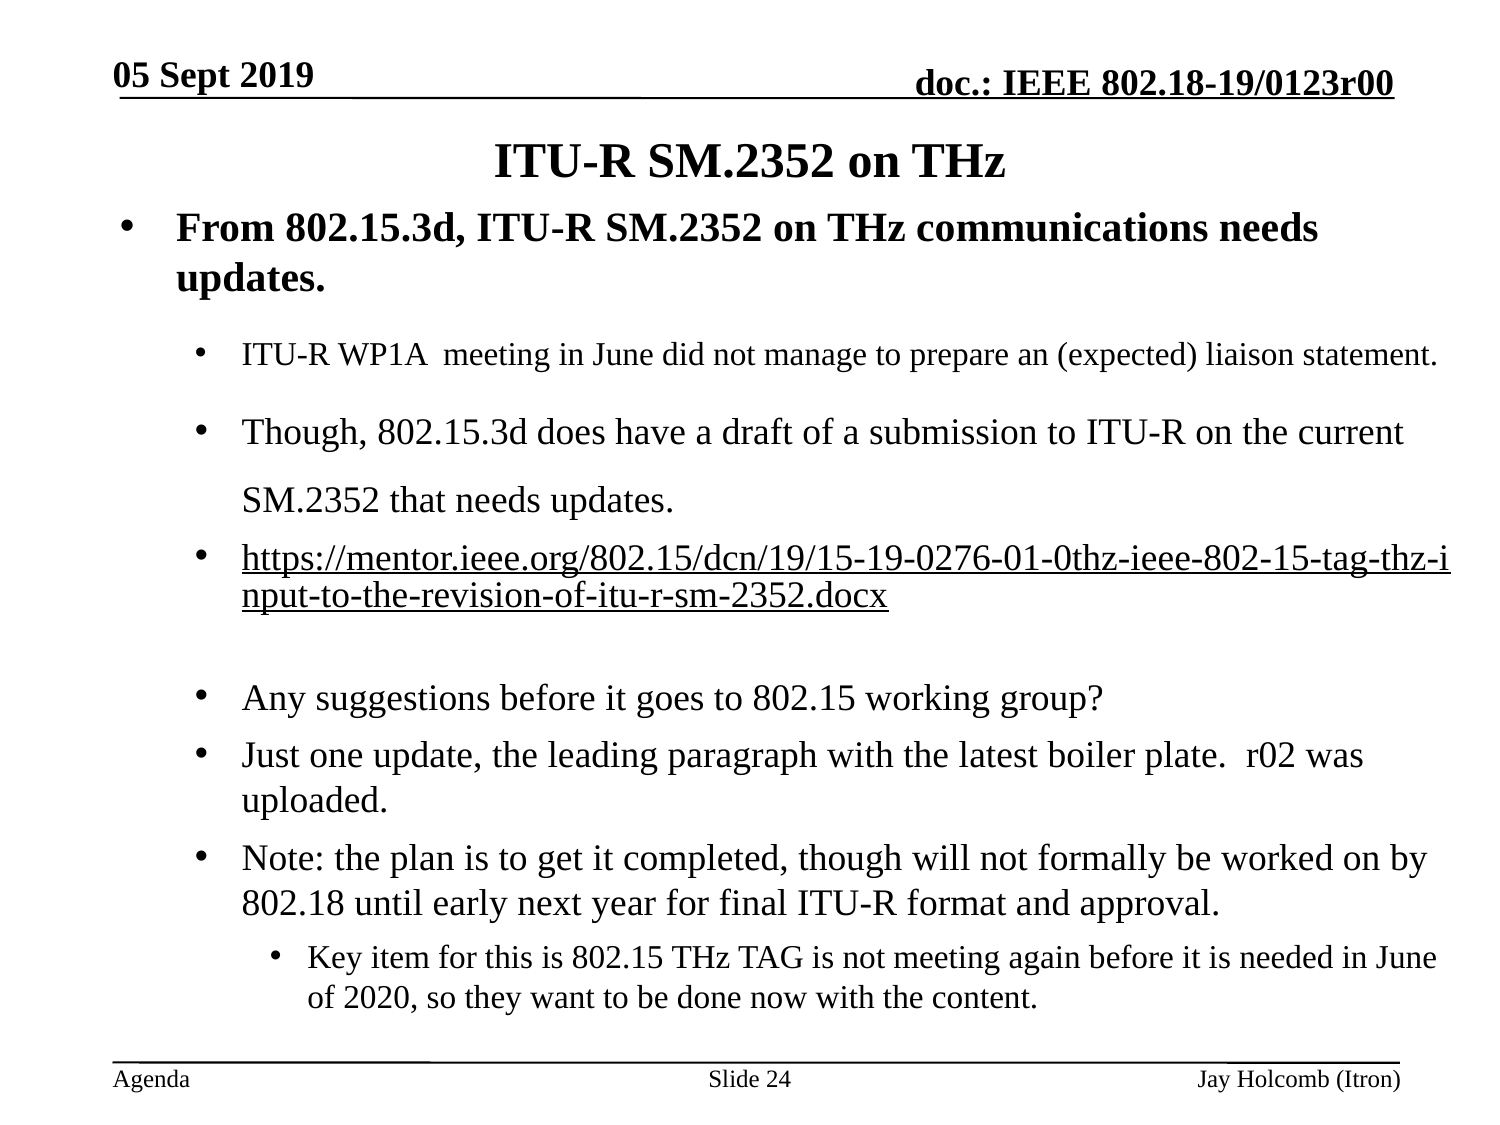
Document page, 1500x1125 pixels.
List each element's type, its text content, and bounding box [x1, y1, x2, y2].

footer Jay Holcomb (Itron) [878, 1061, 1402, 1093]
list From 802.15.3d, ITU-R SM.2352 on THz communications needs updates. ITU-R WP1A meeting in June did not manage to prepare an (expected) liaison statement. Though, 802.15.3d does have a draft of a submission to ITU-R on the current SM.2352 that needs updates. https://mentor.ieee.org/802.15/dcn/19/15-19-0276-01-0thz-ieee-802-15-tag-thz-input-to-the-revision-of-itu-r-sm-2352.docx Any suggestions before it goes to 802.15 working group? Just one update, the leading paragraph with the latest boiler plate. r02 was uploaded. Note: the plan is to get it completed, though will not formally be worked on by 802.18 until early next year for final ITU-R format and approval. Key item for this is 802.15 THz TAG is not meeting again before it is needed in June of 2020, so they want to be done now with the content. [104, 174, 1476, 1063]
title ITU-R SM.2352 on THz [112, 100, 1388, 174]
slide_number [112, 49, 488, 95]
slide_number Slide 24 [699, 1061, 800, 1123]
